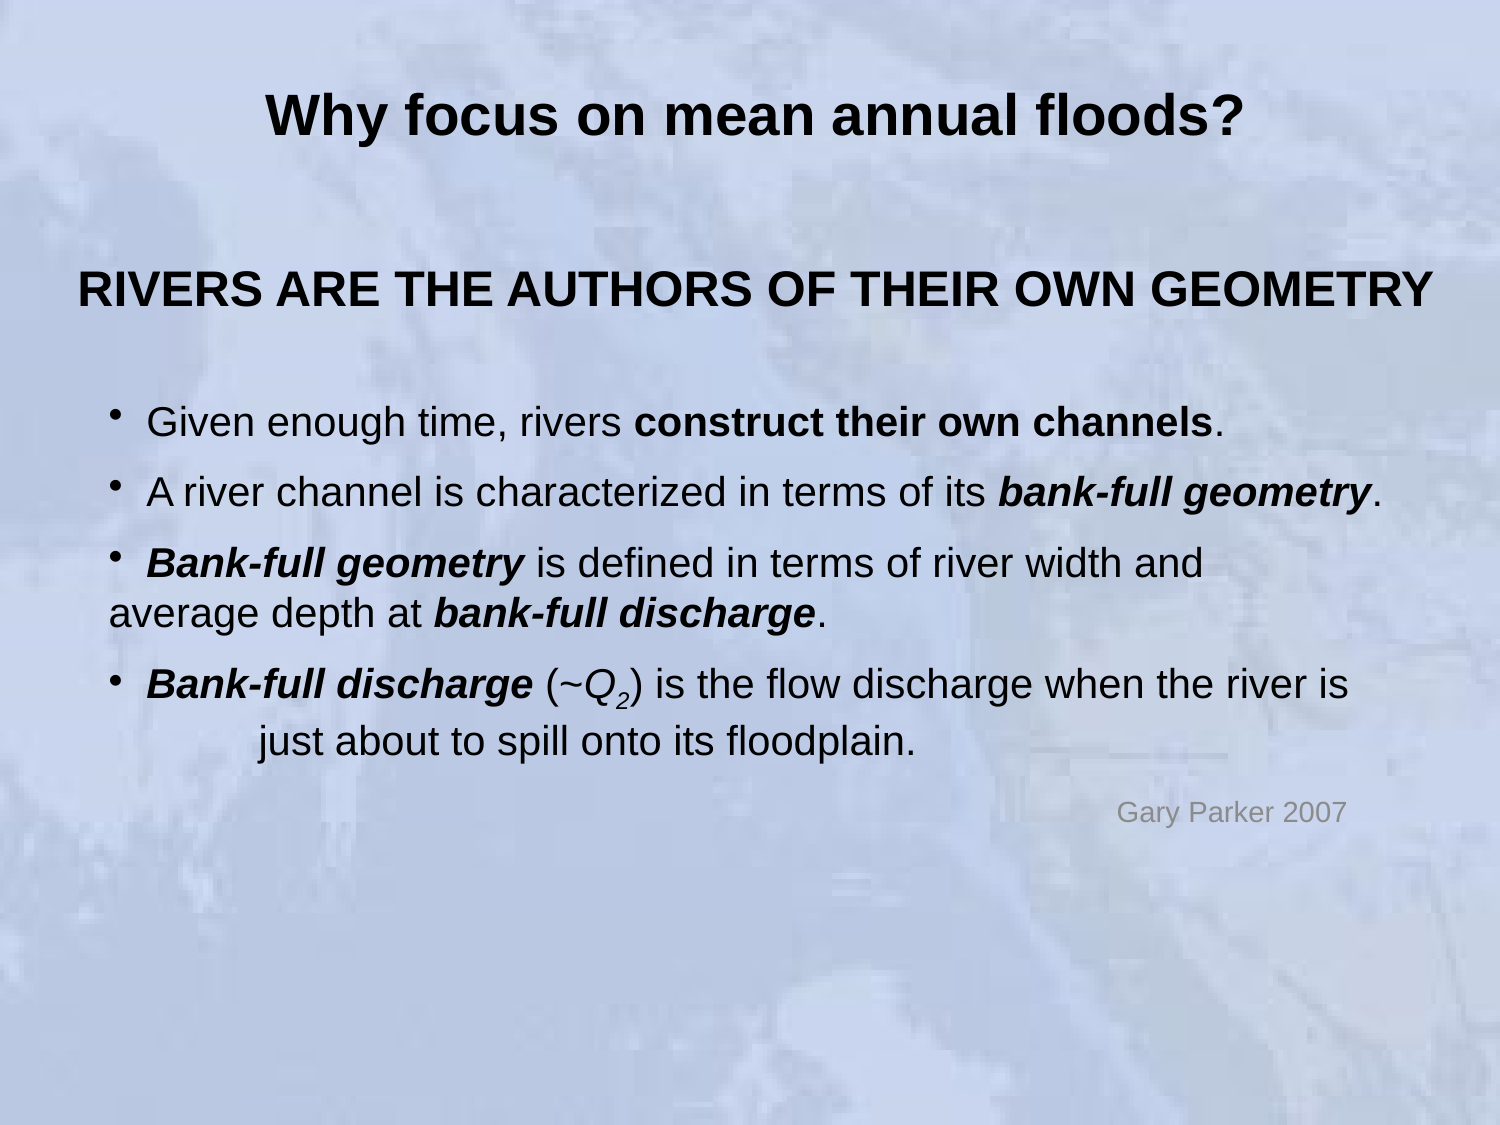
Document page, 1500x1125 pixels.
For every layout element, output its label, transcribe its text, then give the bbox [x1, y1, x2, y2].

picture [0, 0, 1500, 1125]
slide_number Gary Parker 2007 [1012, 780, 1363, 841]
text_box Why focus on mean annual floods? RIVERS ARE THE AUTHORS OF THEIR OWN GEOMETRY [49, 69, 1463, 325]
text_box Given enough time, rivers construct their own channels. A river channel is characterized in terms of its bank-full geometry. Bank-full geometry is defined in terms of river width and average depth at bank-full discharge. Bank-full discharge (~Q2) is the flow discharge when the river is just about to spill onto its floodplain. [93, 386, 1419, 772]
